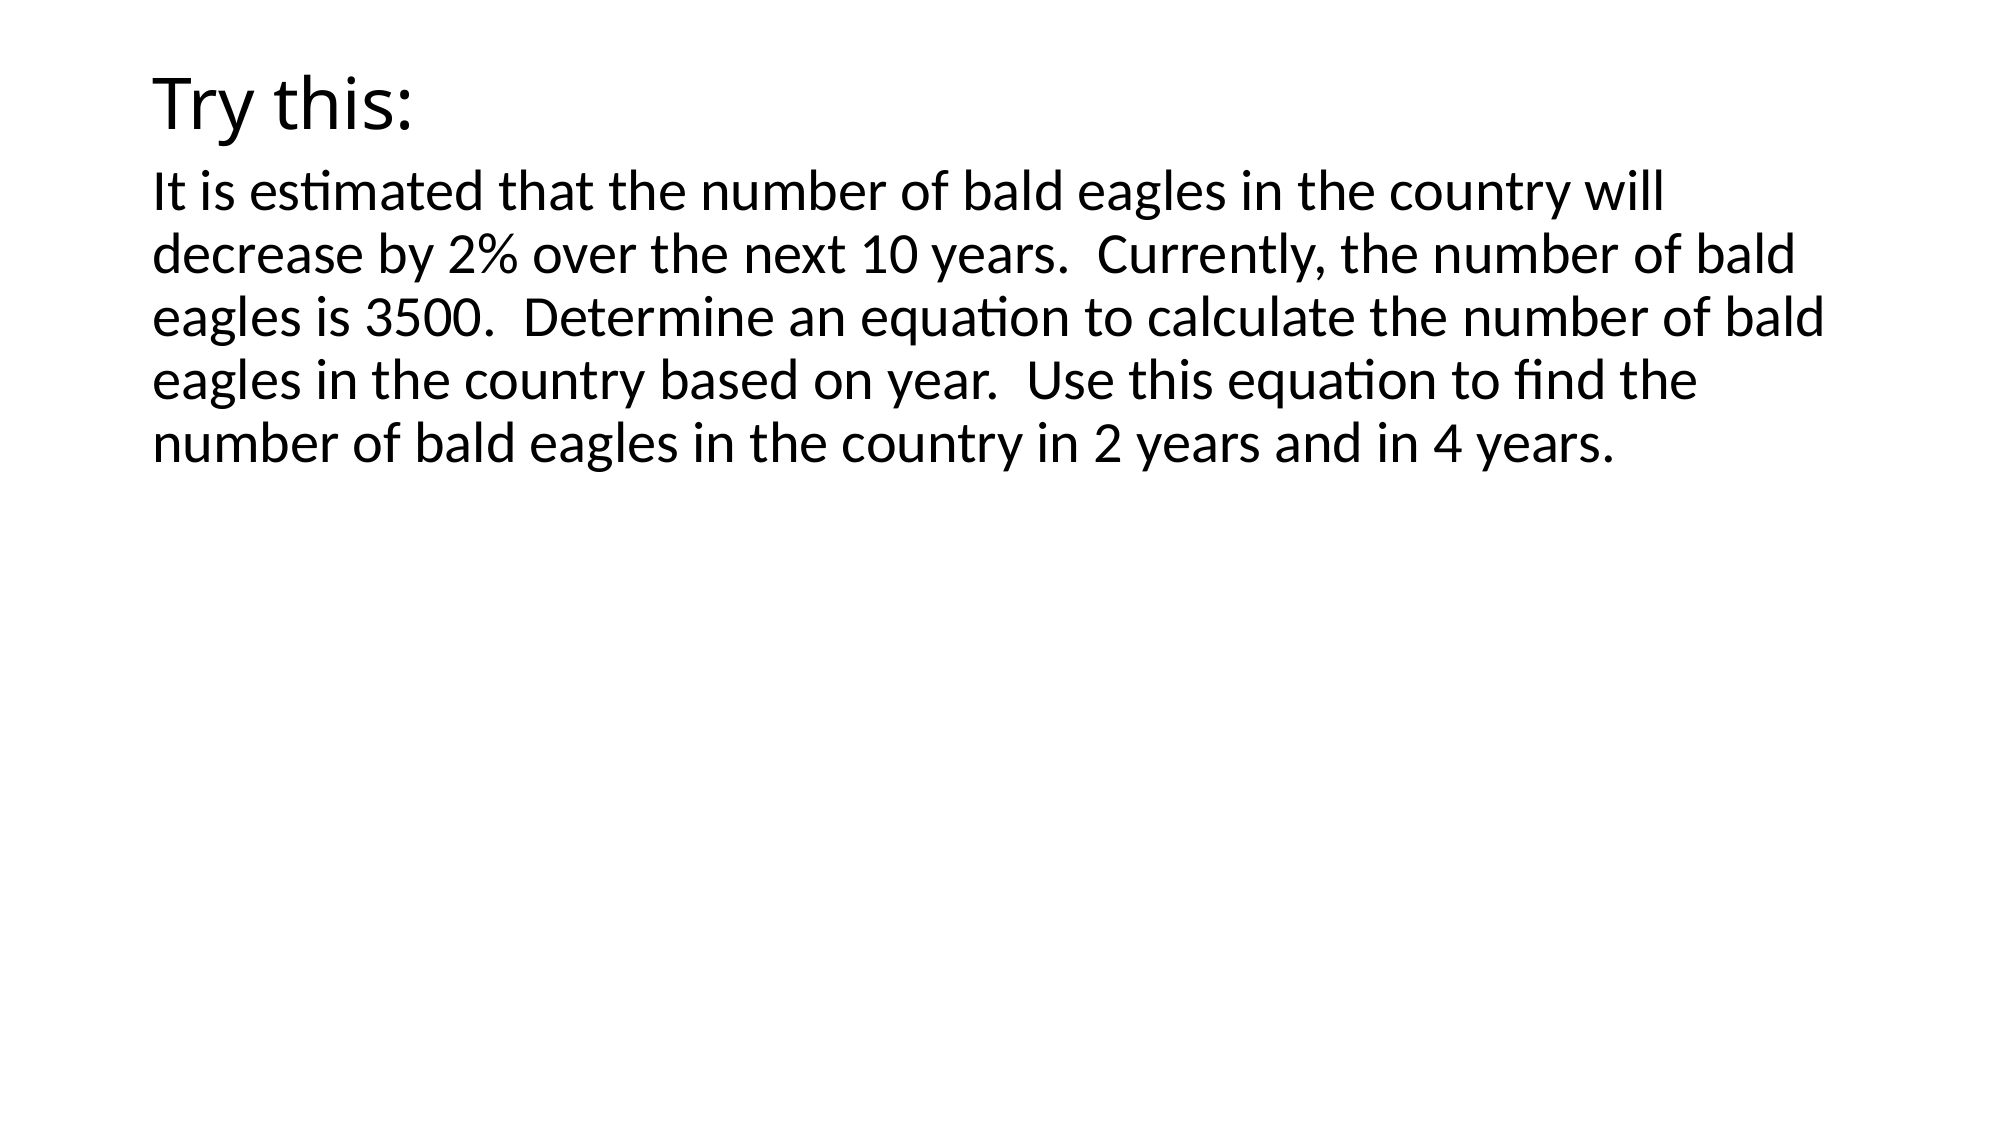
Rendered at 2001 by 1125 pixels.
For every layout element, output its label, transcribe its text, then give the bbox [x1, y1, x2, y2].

list It is estimated that the number of bald eagles in the country will decrease by 2% over the next 10 years. Currently, the number of bald eagles is 3500. Determine an equation to calculate the number of bald eagles in the country based on year. Use this equation to find the number of bald eagles in the country in 2 years and in 4 years. [137, 152, 1863, 1014]
title Try this: [137, 59, 1863, 152]
